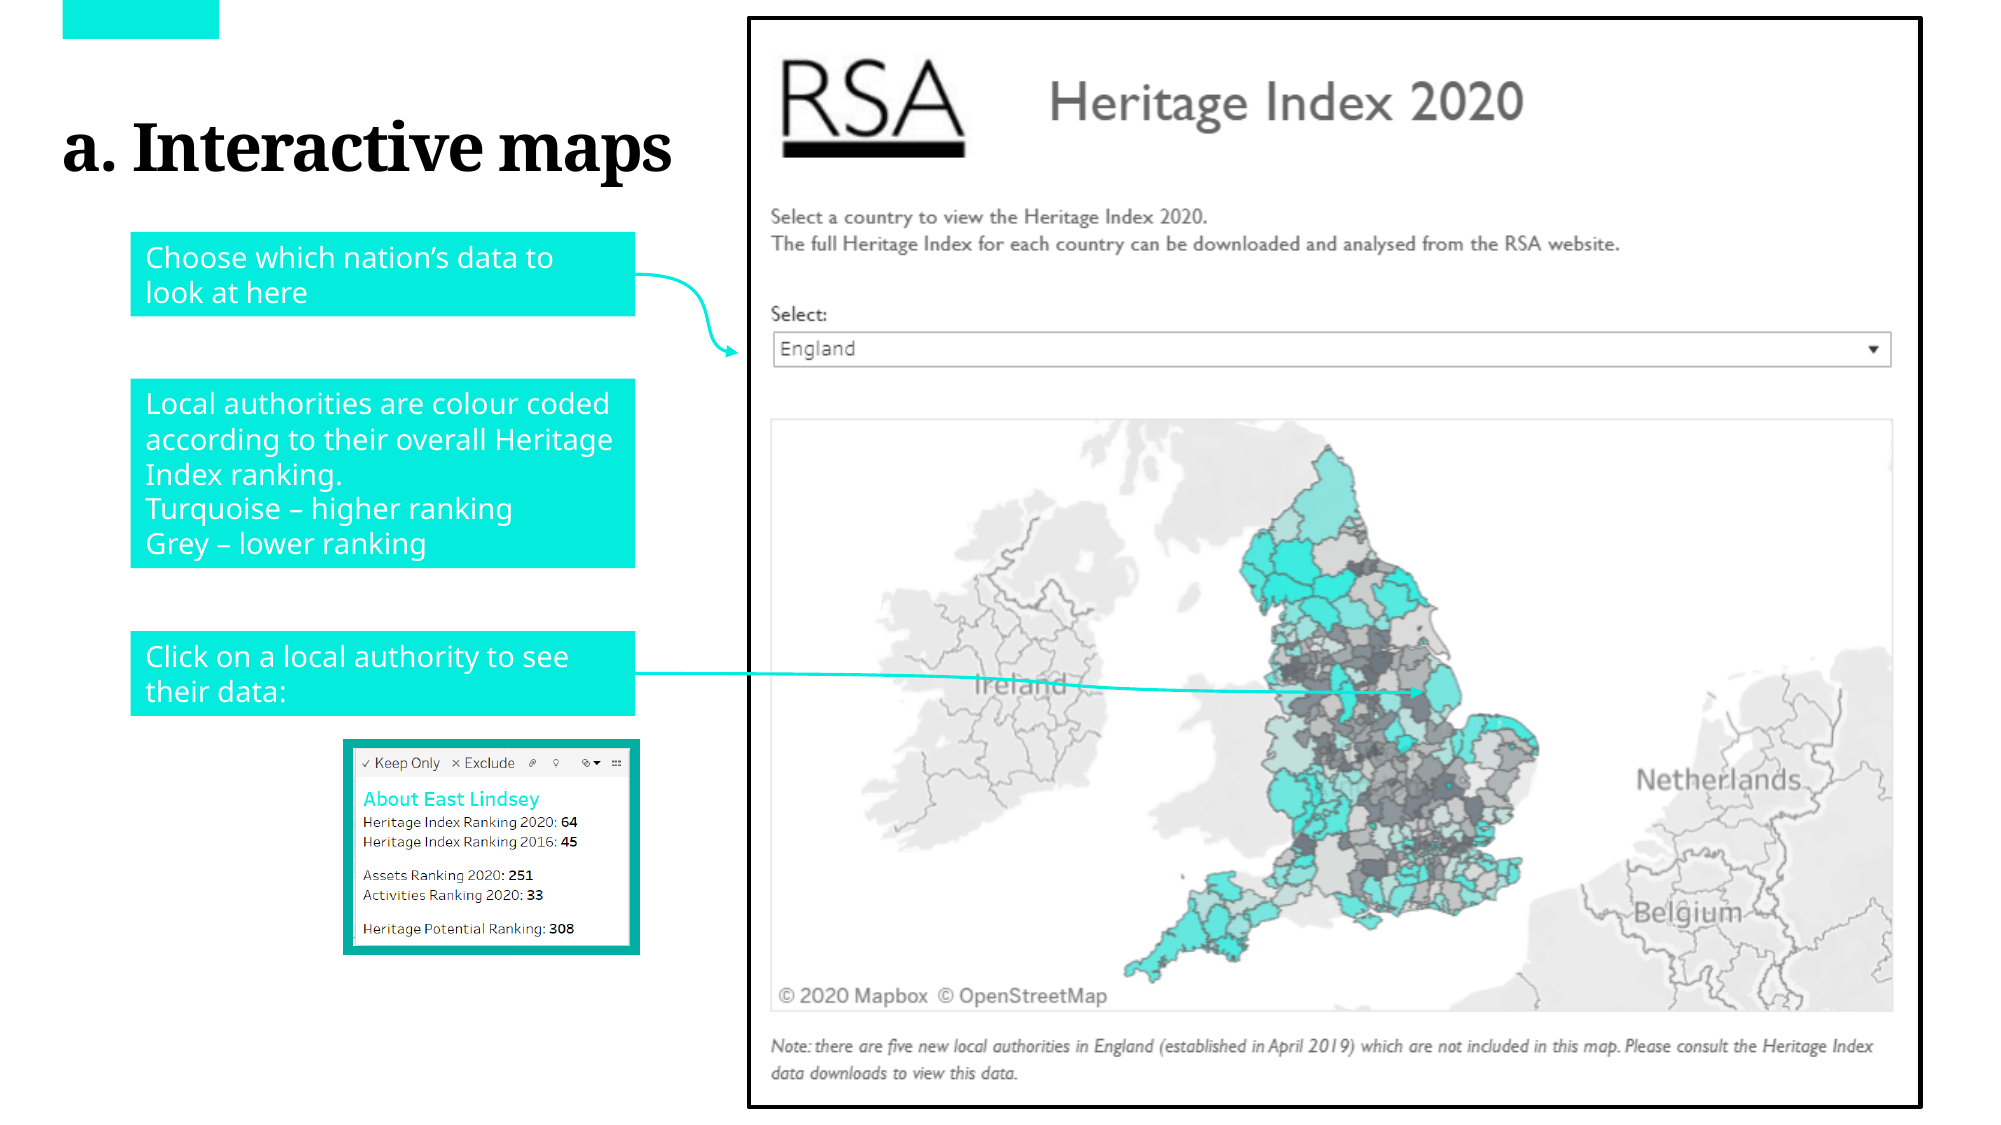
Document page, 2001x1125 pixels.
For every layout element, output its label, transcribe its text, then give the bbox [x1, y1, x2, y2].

picture [751, 20, 1919, 1105]
text_box Click on a local authority to see their data: [130, 631, 635, 716]
picture [348, 743, 636, 951]
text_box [634, 674, 1424, 693]
title a. Interactive maps [61, 0, 988, 115]
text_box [635, 274, 739, 354]
text_box Local authorities are colour coded according to their overall Heritage Index ranking. Turquoise – higher ranking Grey – lower ranking [130, 378, 635, 569]
text_box Choose which nation’s data to look at here [130, 231, 636, 317]
